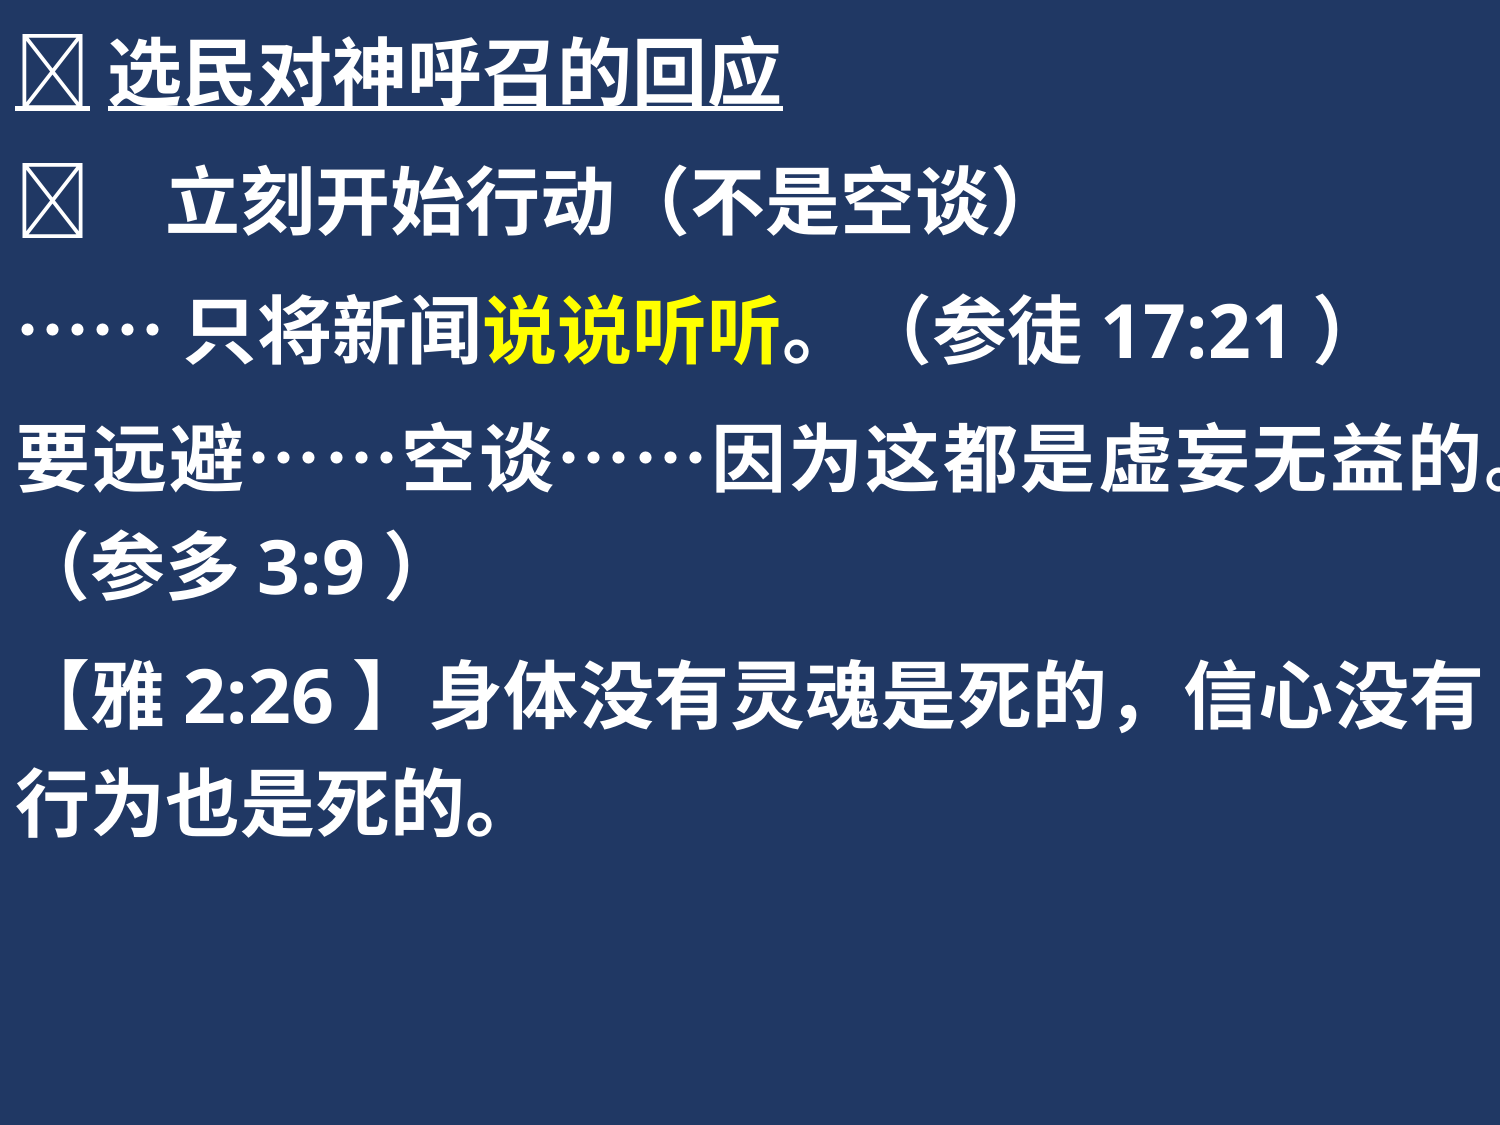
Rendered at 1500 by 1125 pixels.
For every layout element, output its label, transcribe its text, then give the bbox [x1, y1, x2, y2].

list 选民对神呼召的回应  立刻开始行动（不是空谈） ……只将新闻说说听听。（参徒17:21） 要远避……空谈……因为这都是虚妄无益的。（参多3:9） 【雅2:26】身体没有灵魂是死的，信心没有行为也是死的。 [0, 0, 1500, 1125]
